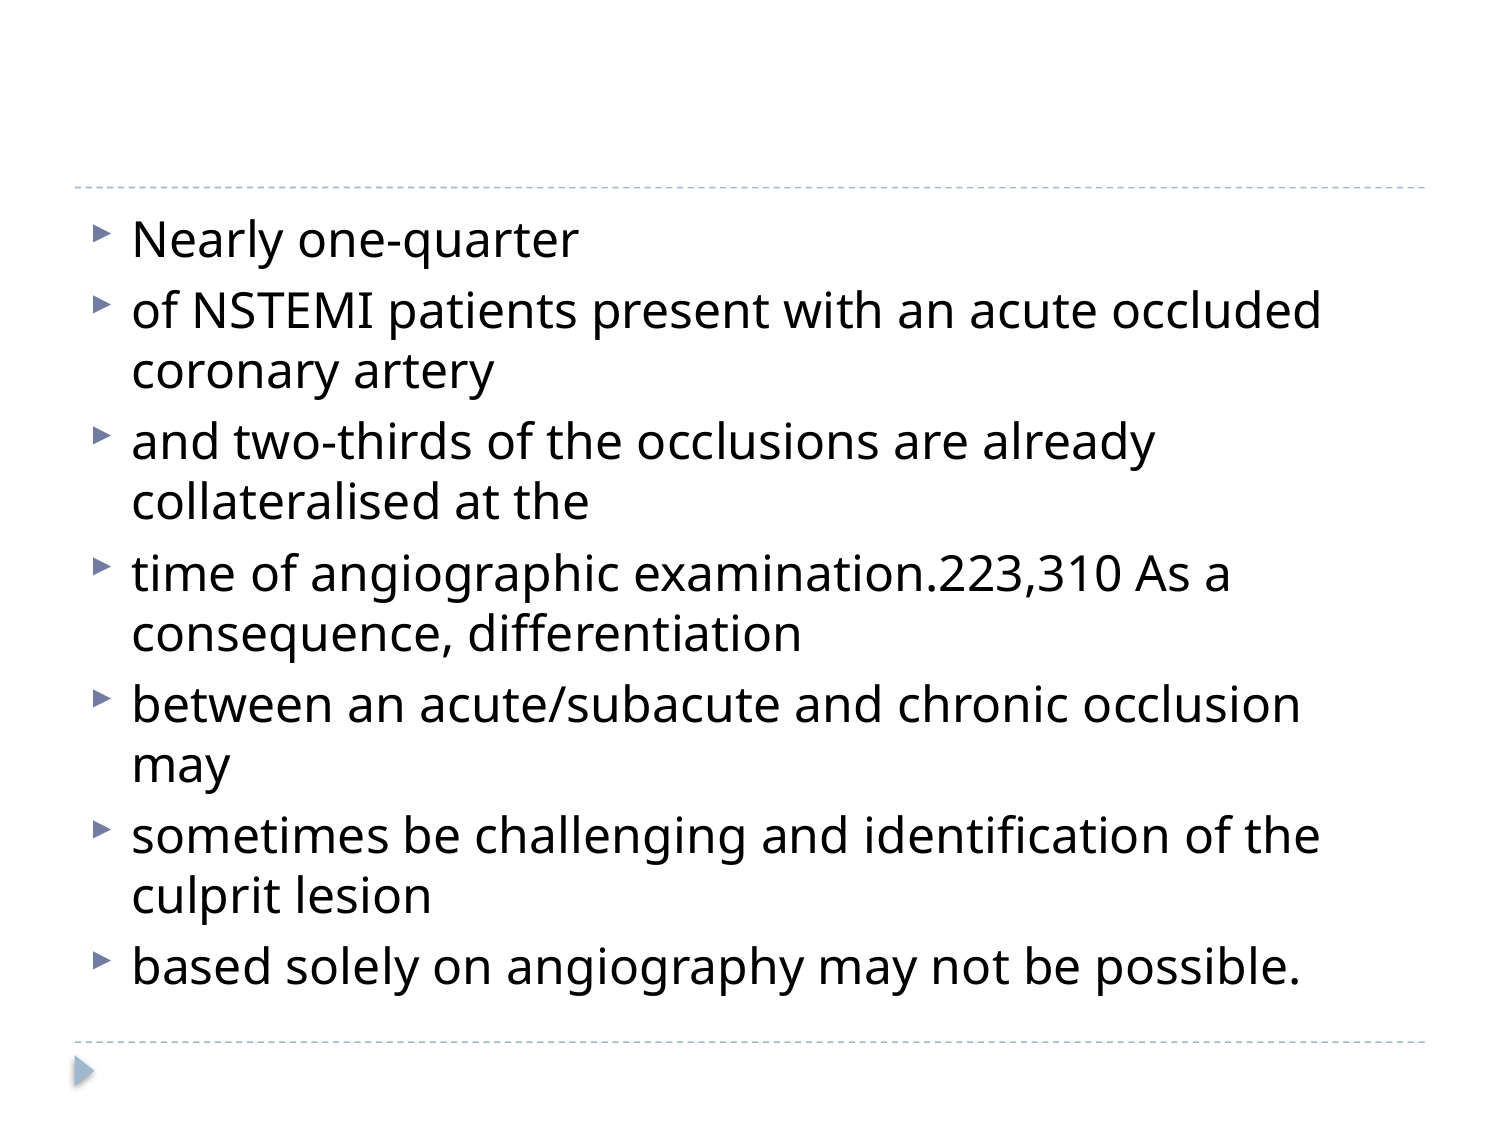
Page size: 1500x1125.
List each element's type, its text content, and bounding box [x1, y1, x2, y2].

list Nearly one-quarter of NSTEMI patients present with an acute occluded coronary artery and two-thirds of the occlusions are already collateralised at the time of angiographic examination.223,310 As a consequence, differentiation between an acute/subacute and chronic occlusion may sometimes be challenging and identification of the culprit lesion based solely on angiography may not be possible. [75, 200, 1425, 1010]
